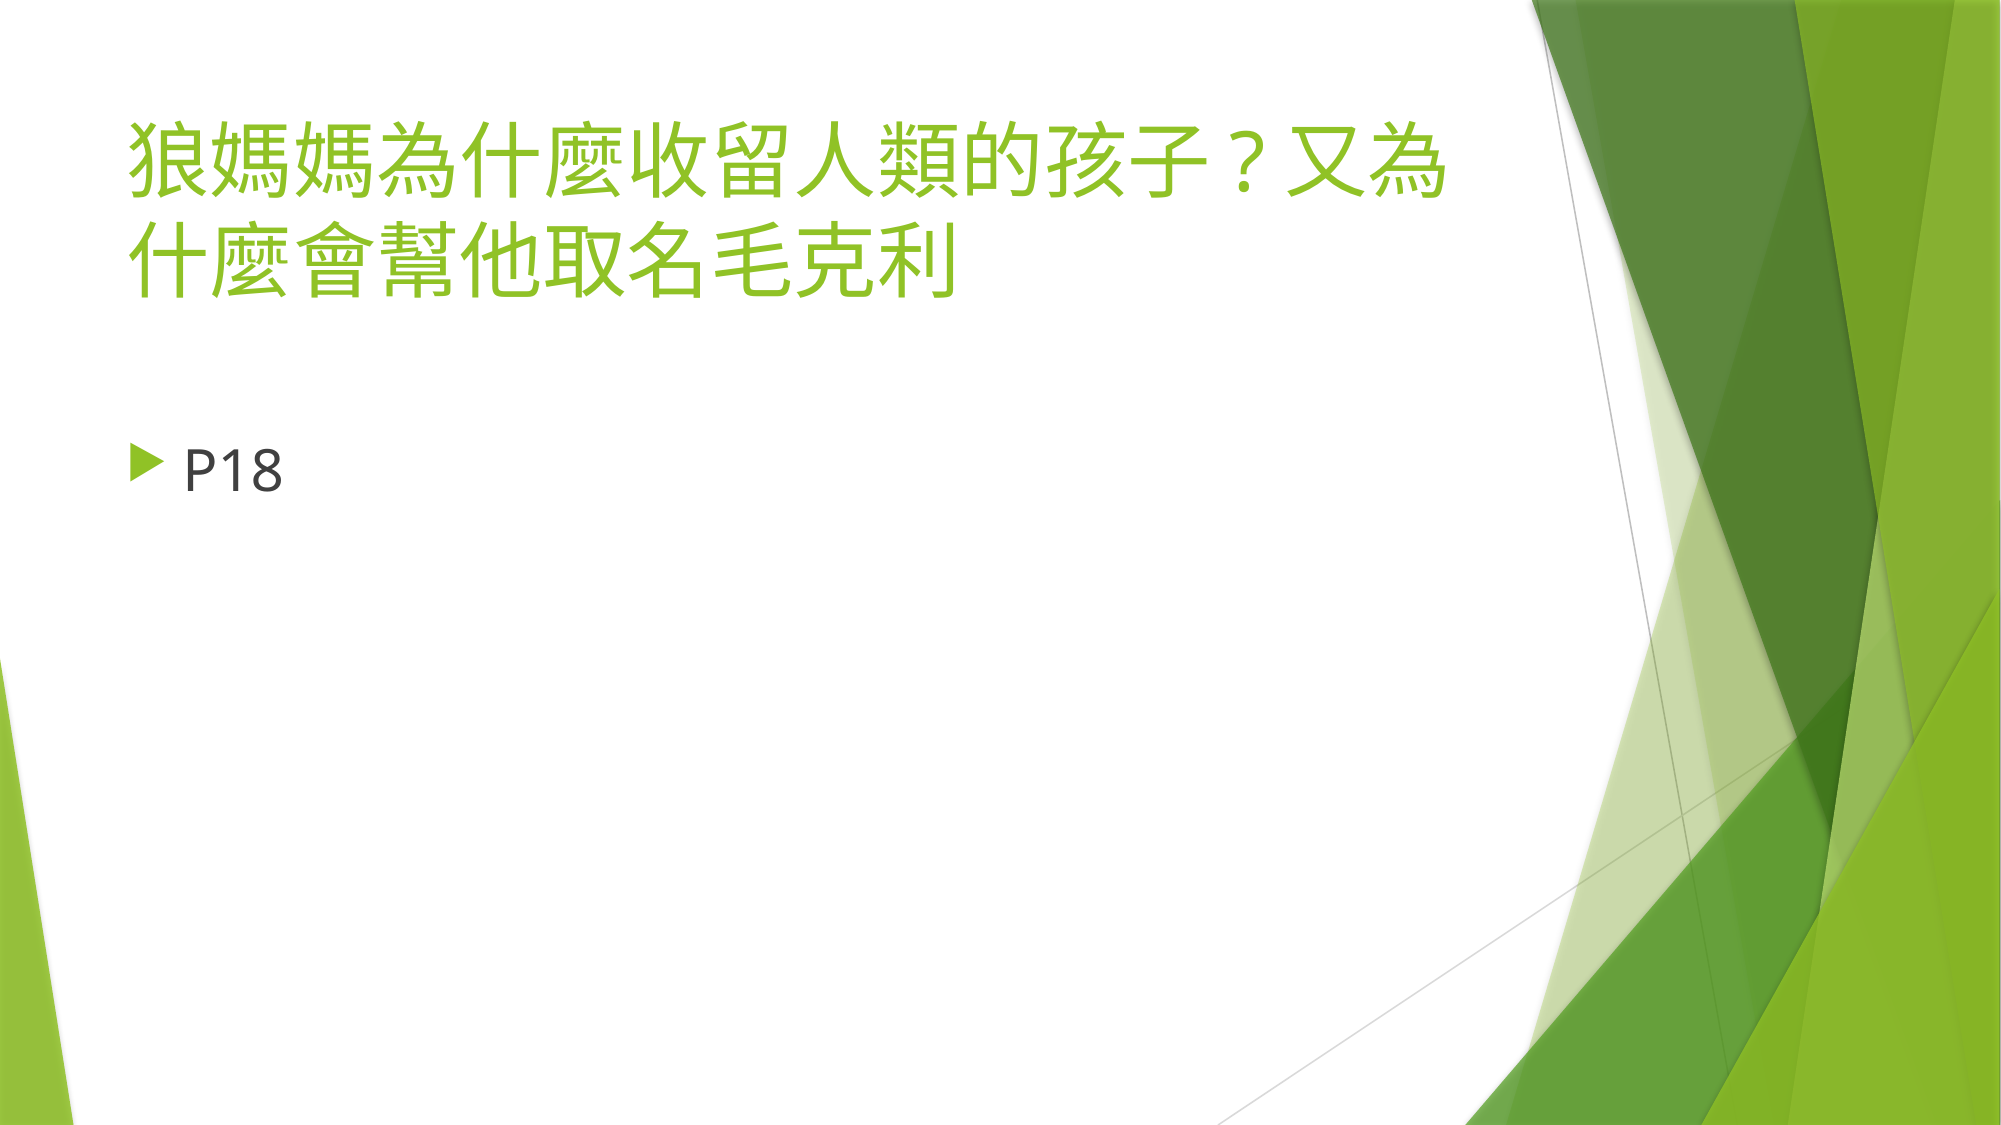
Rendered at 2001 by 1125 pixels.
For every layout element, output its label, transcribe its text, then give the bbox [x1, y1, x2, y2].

title 狼媽媽為什麼收留人類的孩子?又為什麼會幫他取名毛克利 [111, 99, 1522, 317]
list P18 [111, 426, 1522, 991]
